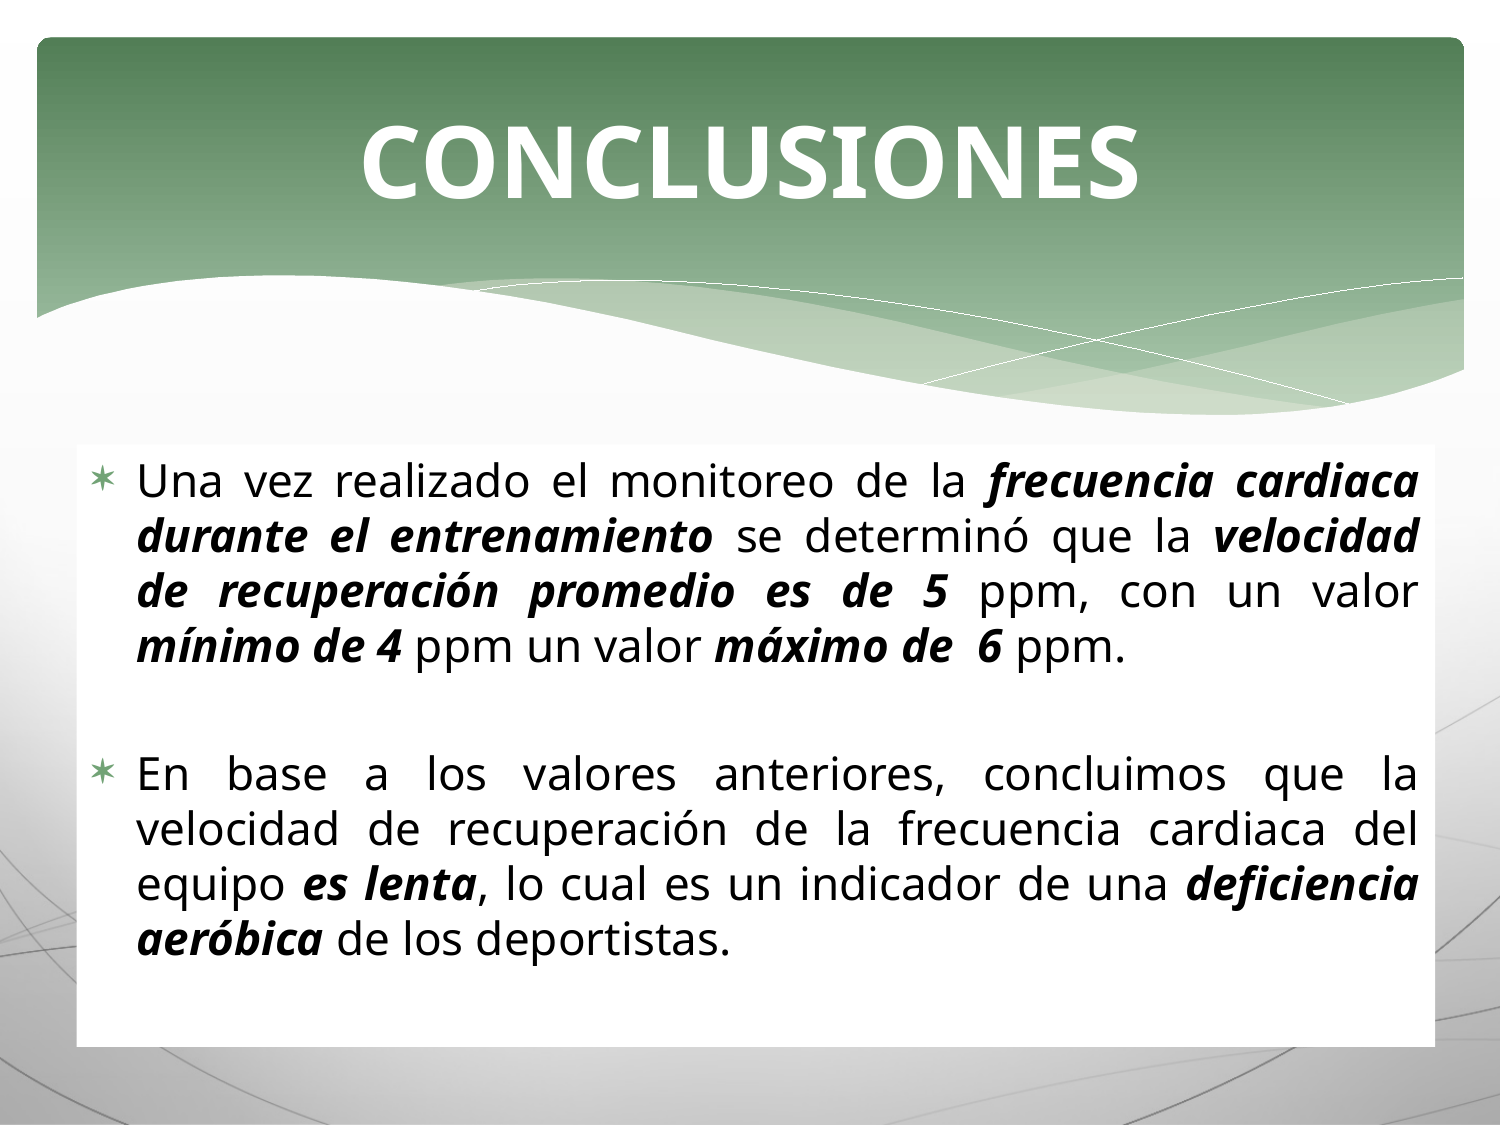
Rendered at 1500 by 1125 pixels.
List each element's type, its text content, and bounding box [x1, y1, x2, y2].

title CONCLUSIONES [75, 55, 1425, 261]
list Una vez realizado el monitoreo de la frecuencia cardiaca durante el entrenamiento se determinó que la velocidad de recuperación promedio es de 5 ppm, con un valor mínimo de 4 ppm un valor máximo de 6 ppm. En base a los valores anteriores, concluimos que la velocidad de recuperación de la frecuencia cardiaca del equipo es lenta, lo cual es un indicador de una deficiencia aeróbica de los deportistas. [76, 444, 1436, 1047]
